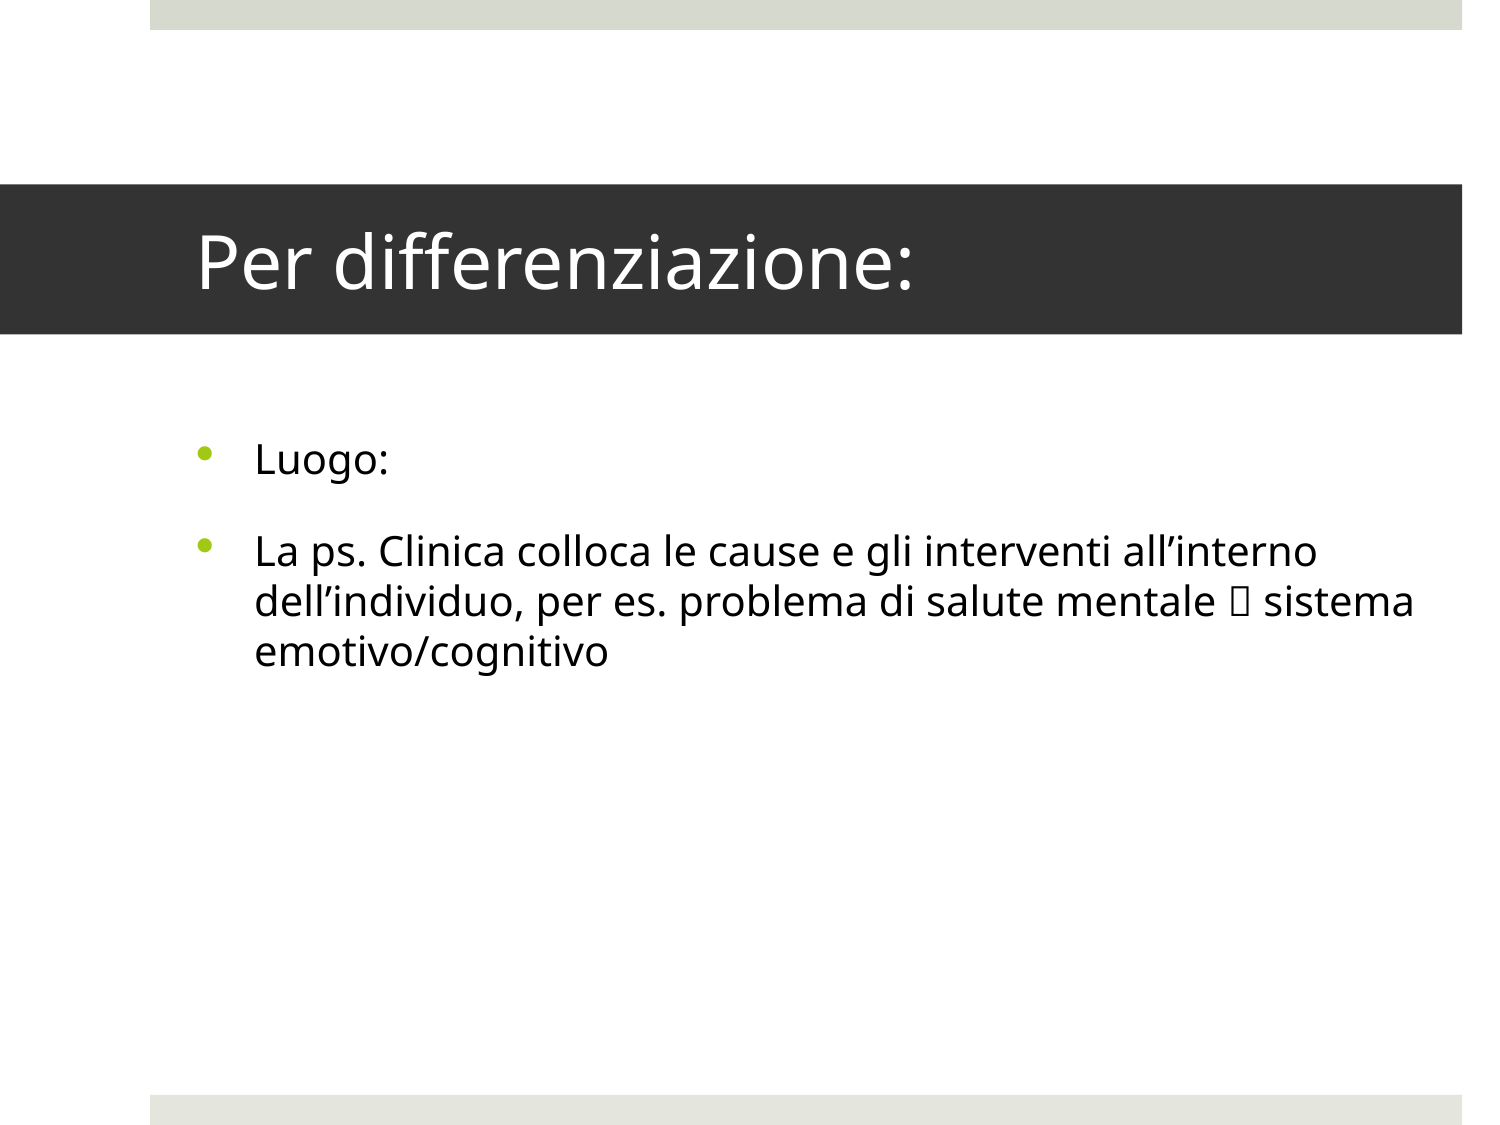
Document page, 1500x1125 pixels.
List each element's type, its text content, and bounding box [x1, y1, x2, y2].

title Per differenziazione: [0, 184, 1463, 335]
list Luogo: La ps. Clinica colloca le cause e gli interventi all’interno dell’individuo, per es. problema di salute mentale  sistema emotivo/cognitivo [182, 425, 1432, 1028]
